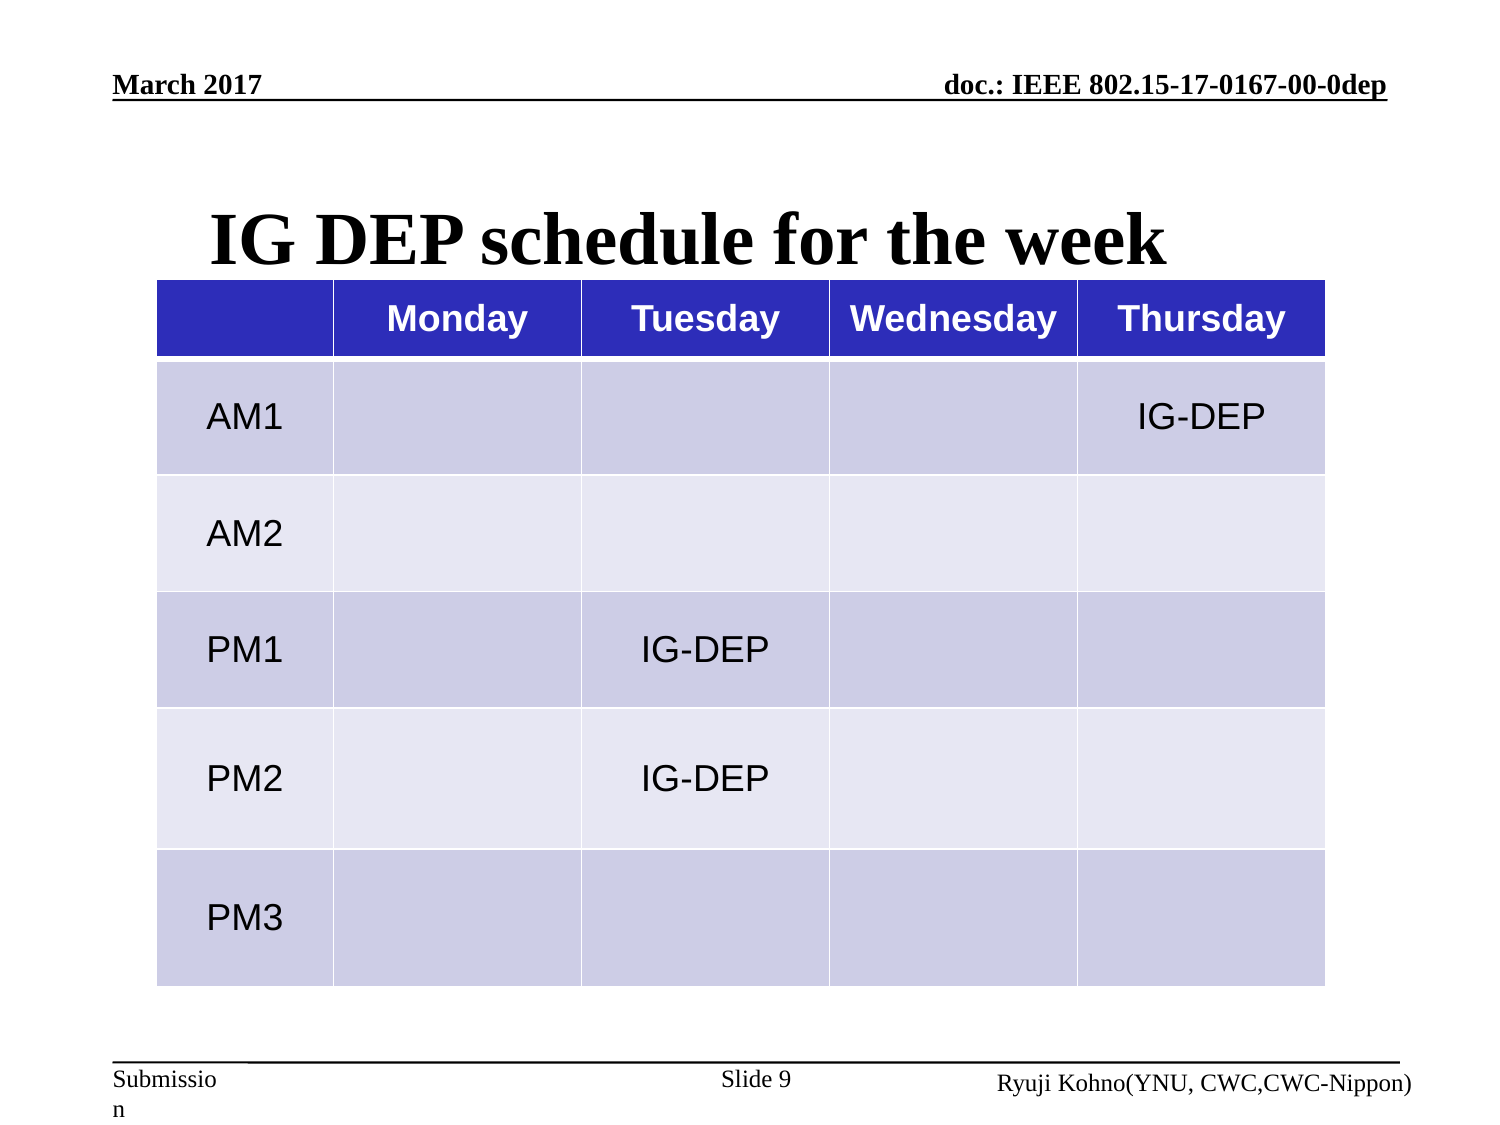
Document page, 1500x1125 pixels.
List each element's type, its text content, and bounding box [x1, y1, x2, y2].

table_header [157, 280, 333, 356]
slide_number Slide 9 [712, 1062, 800, 1093]
title IG DEP schedule for the week [51, 147, 1327, 323]
table_cell [334, 362, 581, 474]
table_header Monday [334, 280, 581, 356]
table_header Wednesday [830, 280, 1077, 356]
table_cell [1078, 476, 1325, 591]
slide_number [112, 0, 375, 100]
table_cell PM2 [157, 709, 333, 848]
table_cell IG-DEP [1078, 362, 1325, 474]
table_cell [582, 850, 829, 986]
table_cell AM2 [157, 476, 333, 591]
table_cell [830, 476, 1077, 591]
table_cell [1078, 709, 1325, 848]
table_cell [830, 709, 1077, 848]
table_cell IG-DEP [582, 709, 829, 848]
table_header Thursday [1078, 280, 1325, 356]
table_cell [582, 362, 829, 474]
table_cell [1078, 850, 1325, 986]
table_cell [830, 850, 1077, 986]
table_cell PM3 [157, 850, 333, 986]
table_cell [334, 709, 581, 848]
table_header Tuesday [582, 280, 829, 356]
table_cell [1078, 592, 1325, 707]
table_cell [334, 592, 581, 707]
table_cell [334, 476, 581, 591]
text_box Ryuji Kohno(YNU, CWC,CWC-Nippon) [982, 1058, 1428, 1104]
table_cell IG-DEP [582, 592, 829, 707]
table_cell [334, 850, 581, 986]
table_cell [830, 362, 1077, 474]
table_cell AM1 [157, 362, 333, 474]
table_cell PM1 [157, 592, 333, 707]
table_cell [582, 476, 829, 591]
table_cell [830, 592, 1077, 707]
